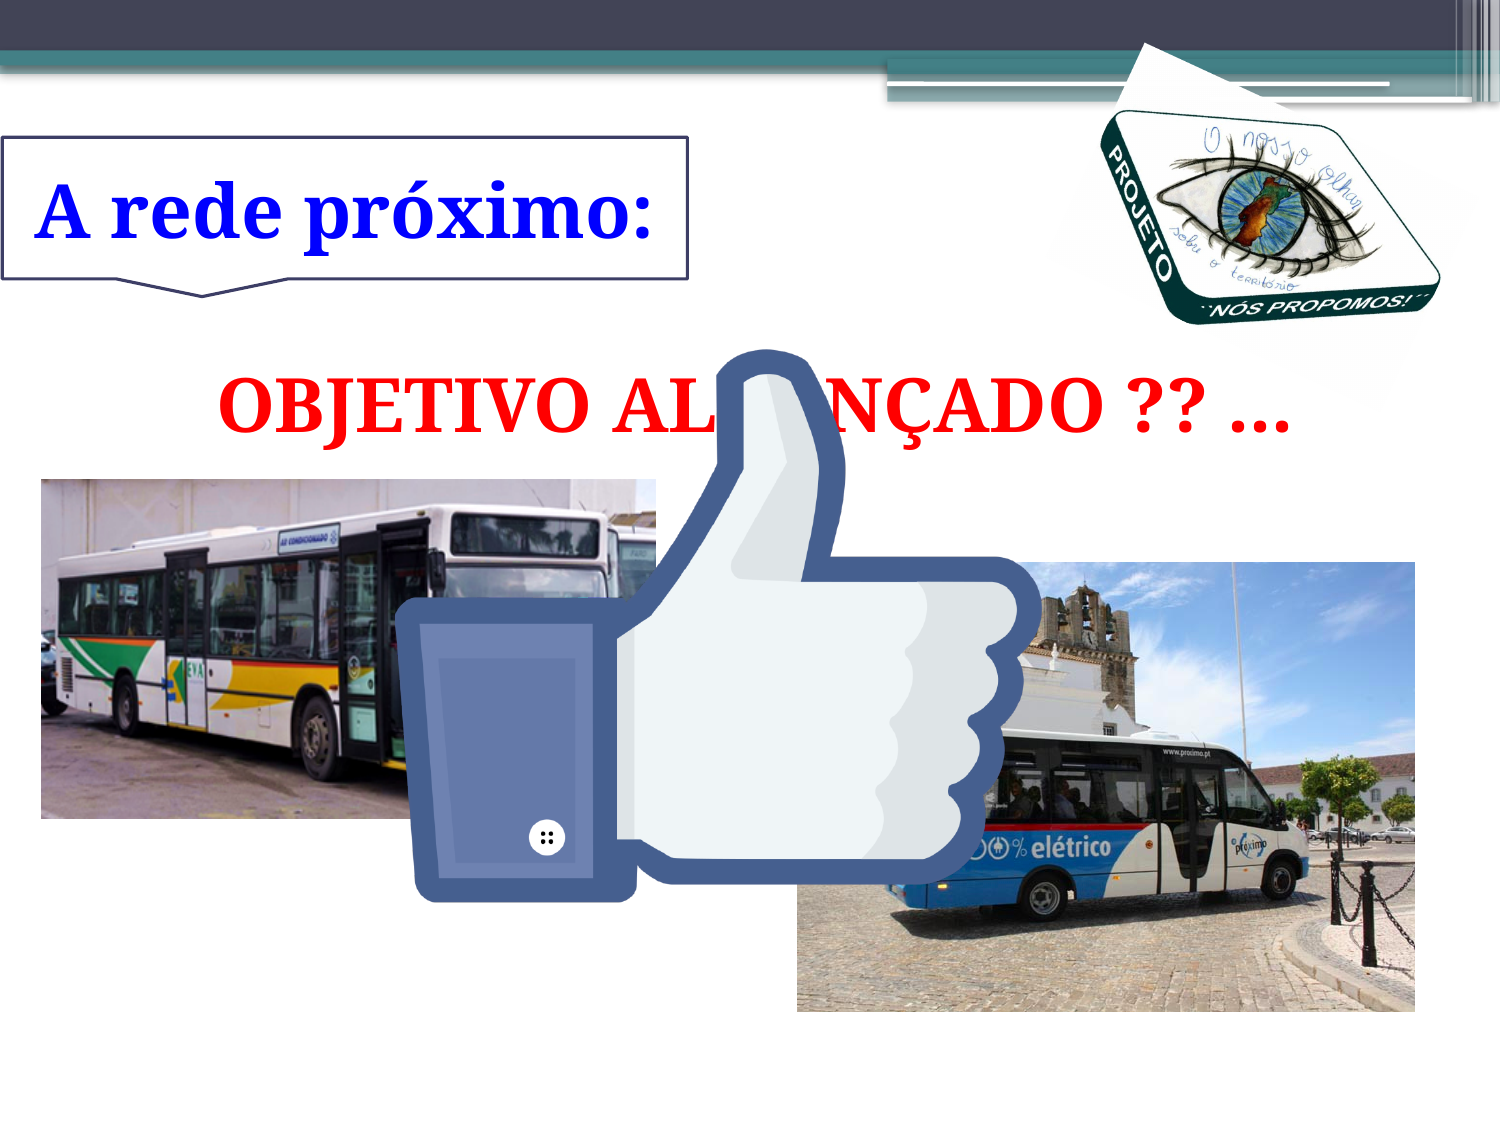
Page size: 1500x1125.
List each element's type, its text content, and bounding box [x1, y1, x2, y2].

picture [1047, 43, 1478, 411]
text_box Objetivo Alcançado ?? ... [200, 349, 392, 476]
text_box Objetivo Alcançado ?? ... [1047, 349, 1310, 545]
picture [41, 349, 1416, 1012]
text_box A rede próximo: [0, 135, 689, 299]
